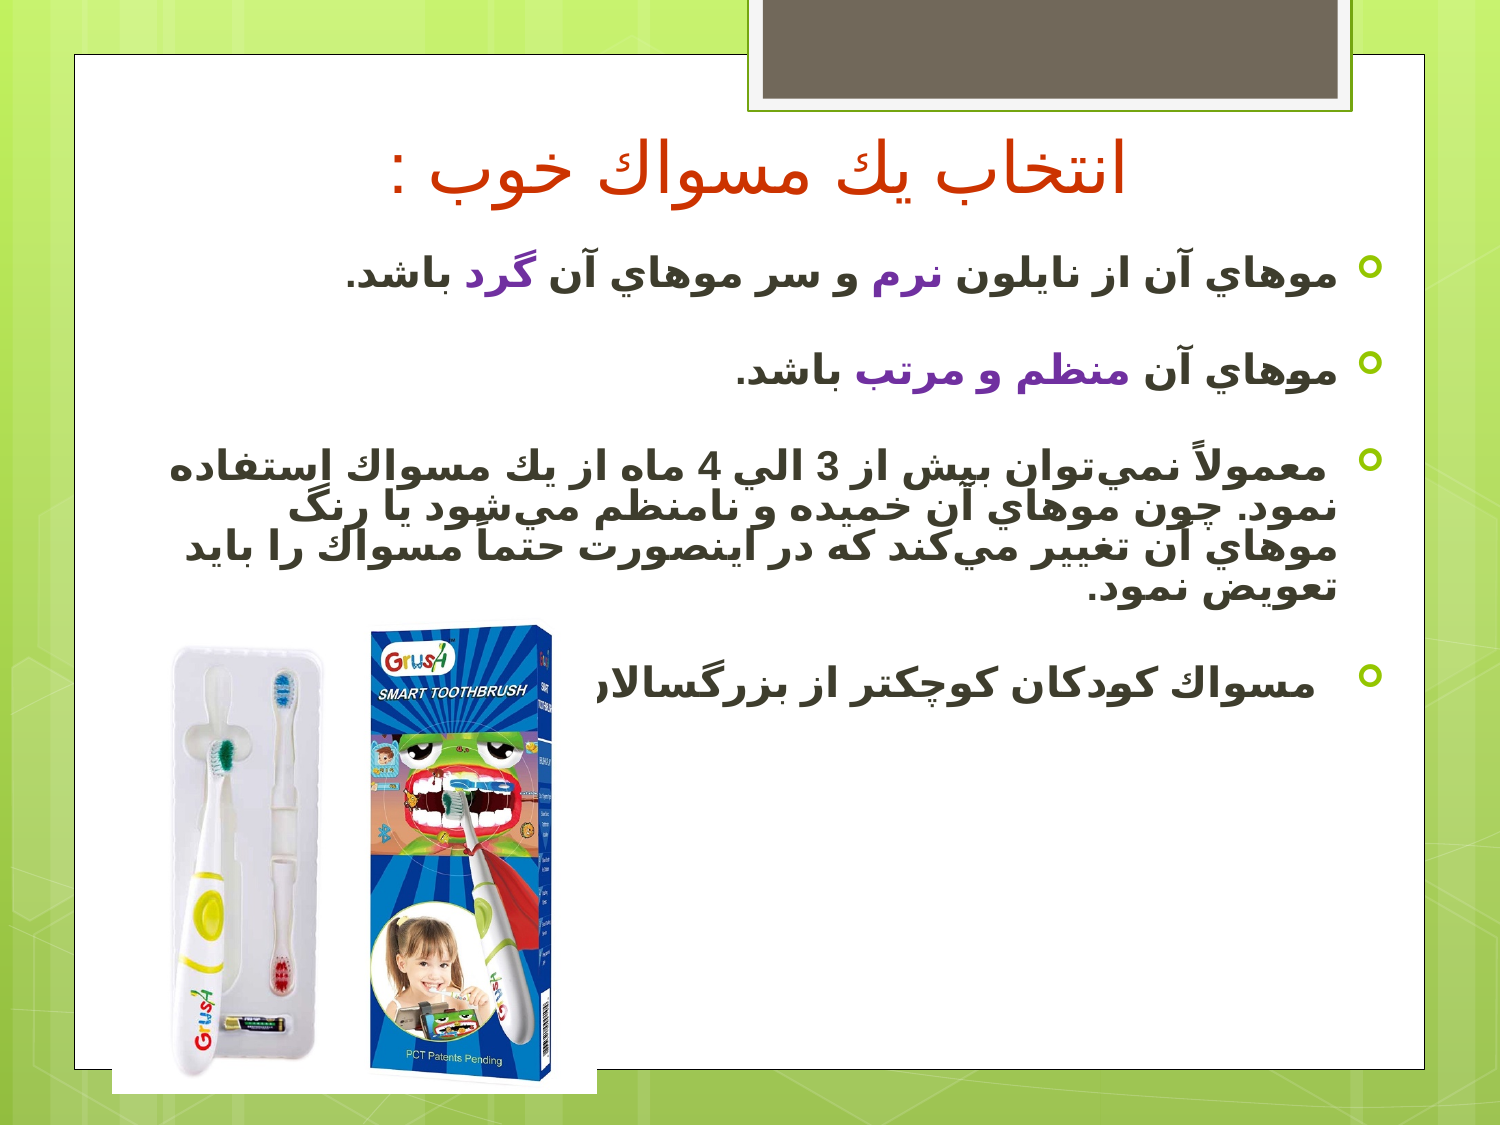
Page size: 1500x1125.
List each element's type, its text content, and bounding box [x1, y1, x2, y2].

list موهاي آن از نايلون نرم و سر موهاي آن گرد باشد. موهاي آن منظم و مرتب باشد. معمولاً نمي‌توان بيش از 3 الي 4 ماه از يك مسواك استفاده نمود. چون موهاي آن خميده و نامنظم مي‌شود يا رنگ موهاي آن تغيير مي‌كند كه در اينصورت حتماً مسواك را بايد تعويض نمود. مسواك كودكان كوچكتر از بزرگسالان است. [146, 189, 1411, 1125]
picture [111, 609, 597, 1095]
title انتخاب يك مسواك خوب : [183, 113, 1336, 189]
